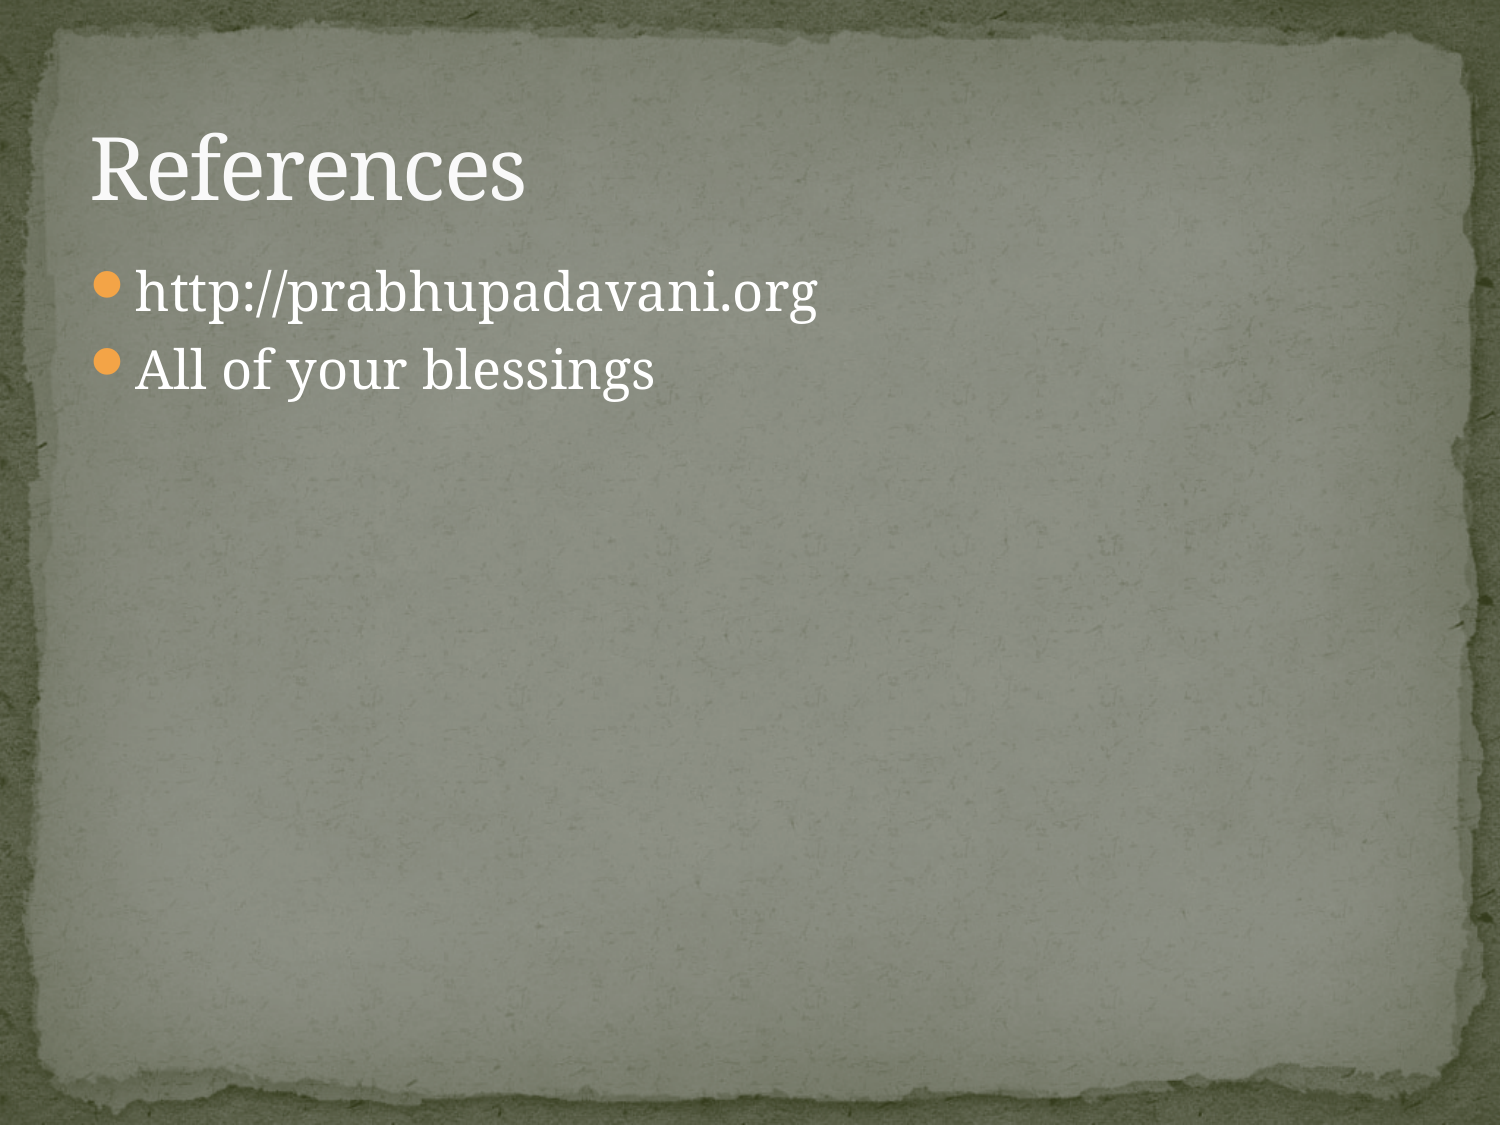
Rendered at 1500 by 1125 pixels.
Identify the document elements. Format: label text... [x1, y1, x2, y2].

title References [74, 24, 1425, 225]
list http://prabhupadavani.org All of your blessings [75, 249, 1425, 438]
